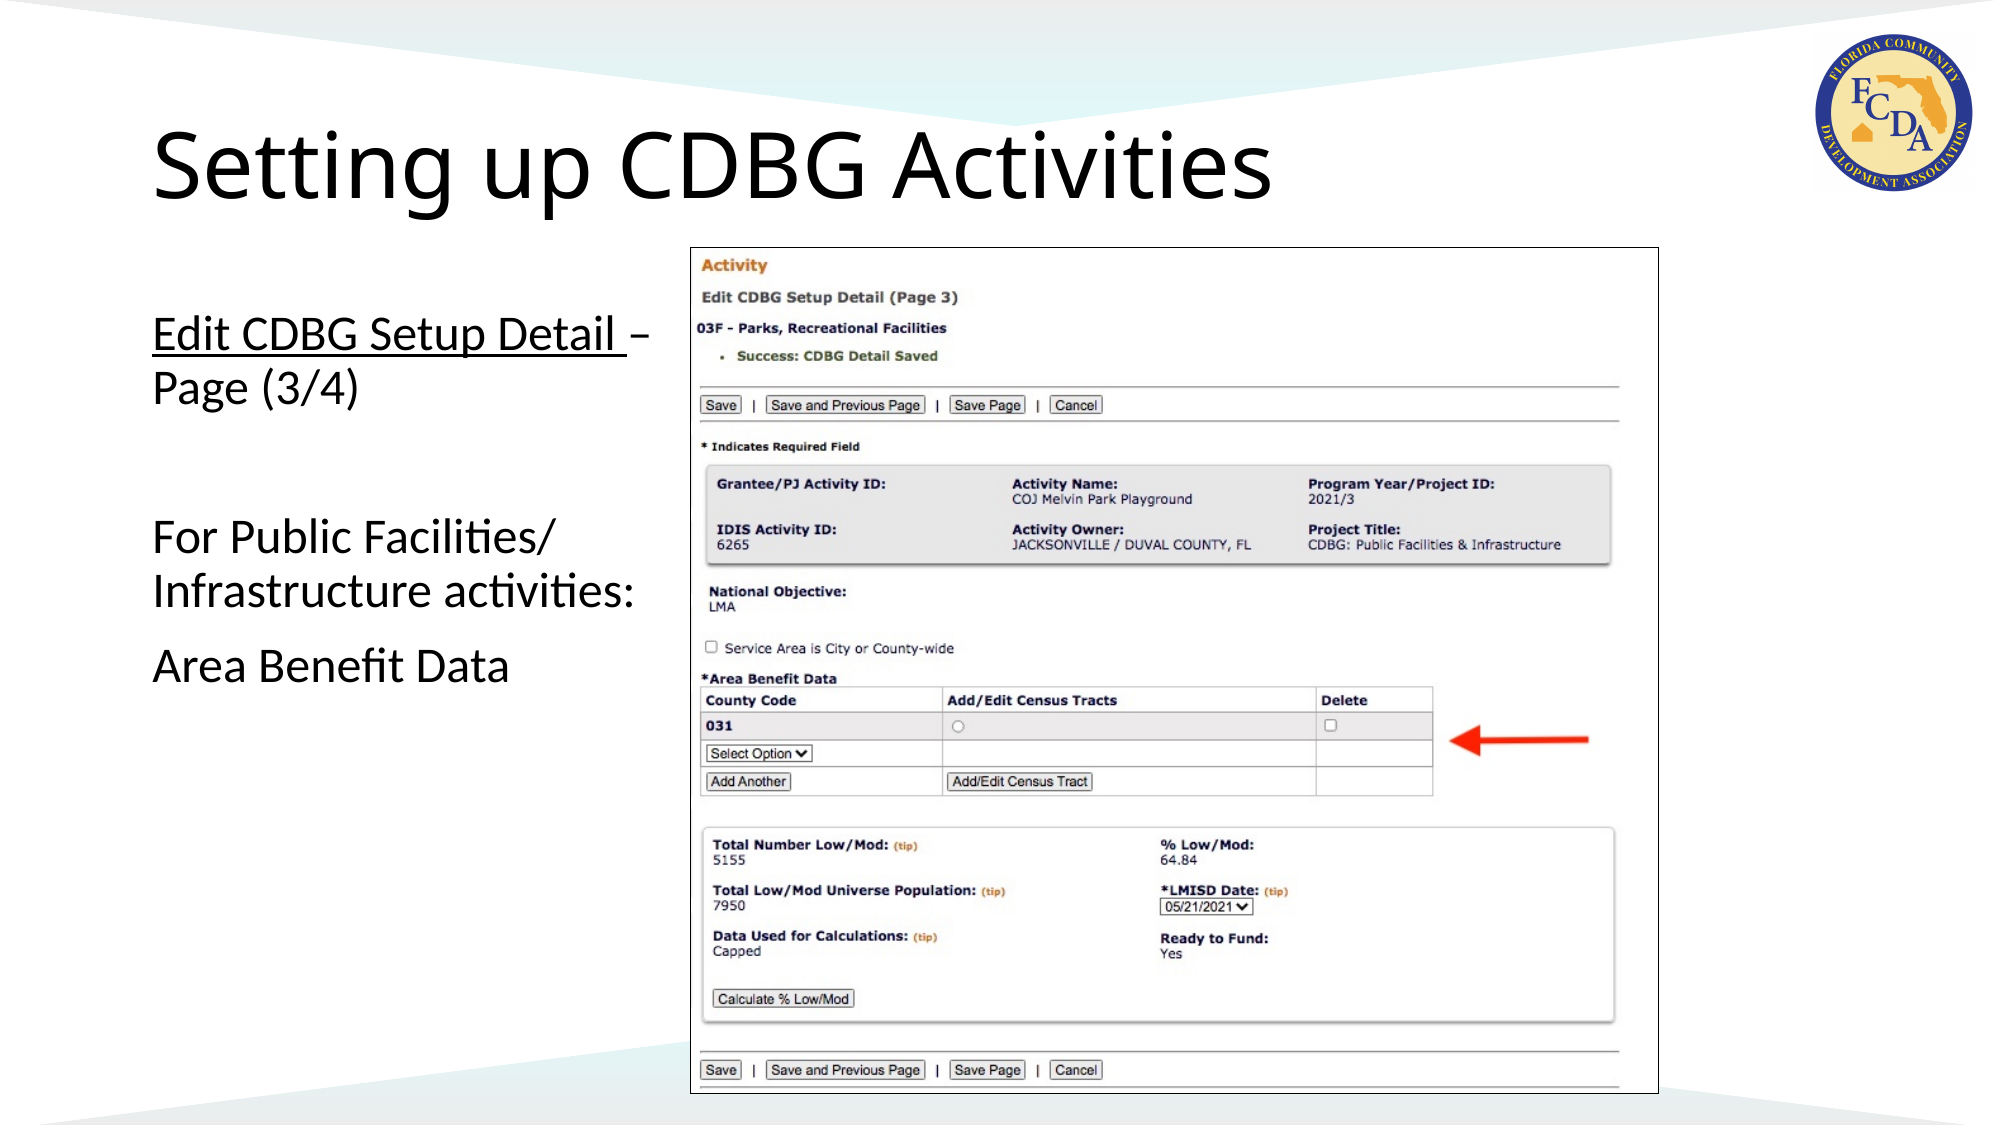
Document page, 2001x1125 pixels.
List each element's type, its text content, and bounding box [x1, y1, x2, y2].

picture [1811, 30, 1974, 193]
picture [690, 247, 1659, 1094]
list Edit CDBG Setup Detail – Page (3/4) For Public Facilities/ Infrastructure activities: Area Benefit Data [137, 299, 690, 1014]
title Setting up CDBG Activities [137, 59, 1863, 278]
